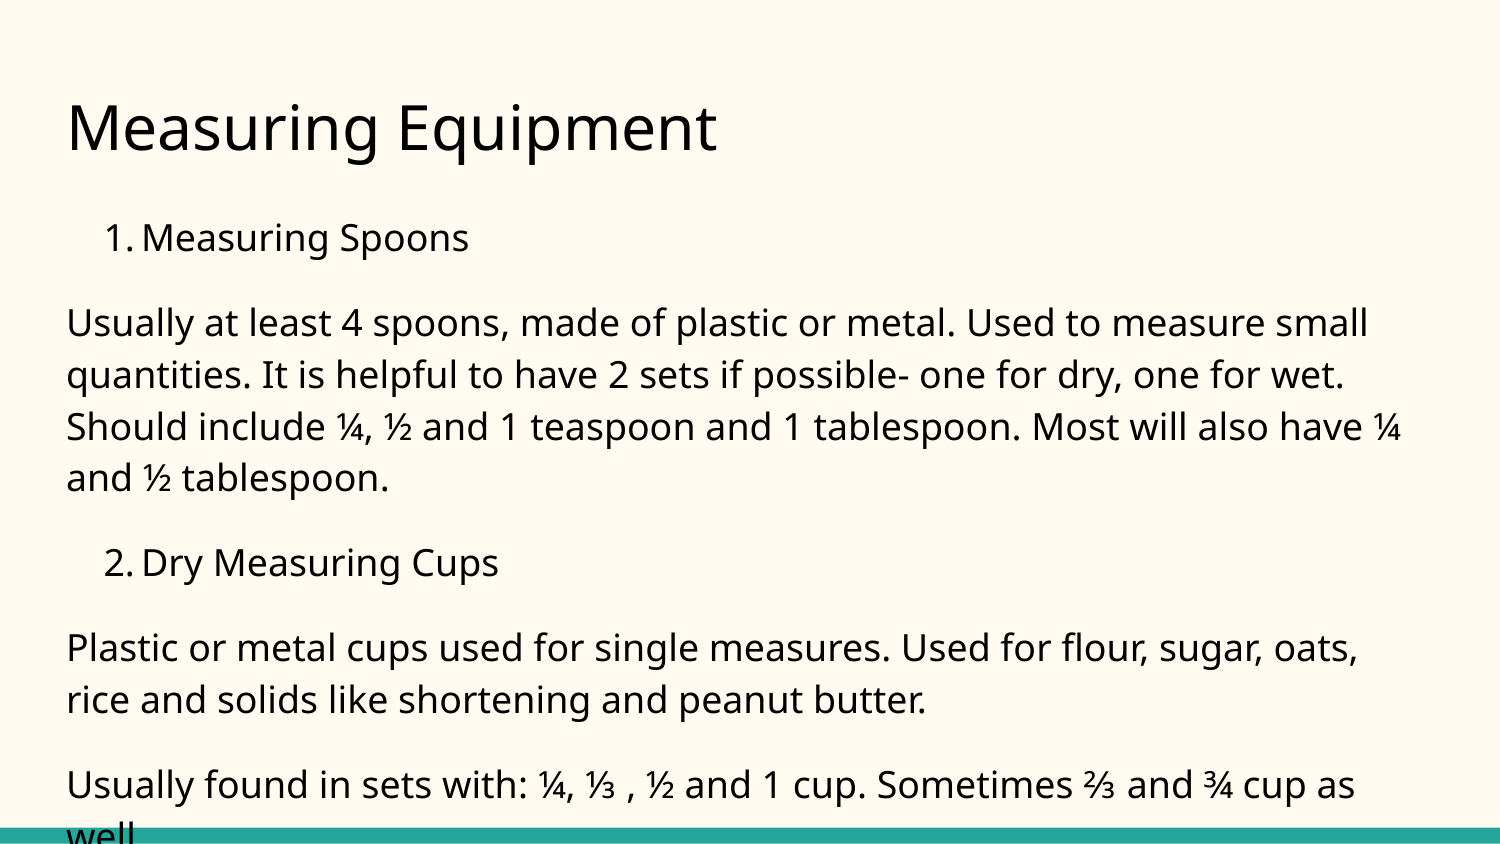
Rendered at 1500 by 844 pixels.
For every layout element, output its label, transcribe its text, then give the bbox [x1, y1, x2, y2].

title Measuring Equipment [51, 72, 1449, 174]
list Measuring Spoons Usually at least 4 spoons, made of plastic or metal. Used to measure small quantities. It is helpful to have 2 sets if possible- one for dry, one for wet. Should include ¼, ½ and 1 teaspoon and 1 tablespoon. Most will also have ¼ and ½ tablespoon. Dry Measuring Cups Plastic or metal cups used for single measures. Used for flour, sugar, oats, rice and solids like shortening and peanut butter. Usually found in sets with: ¼, ⅓ , ½ and 1 cup. Sometimes ⅔ and ¾ cup as well. [51, 192, 1449, 750]
